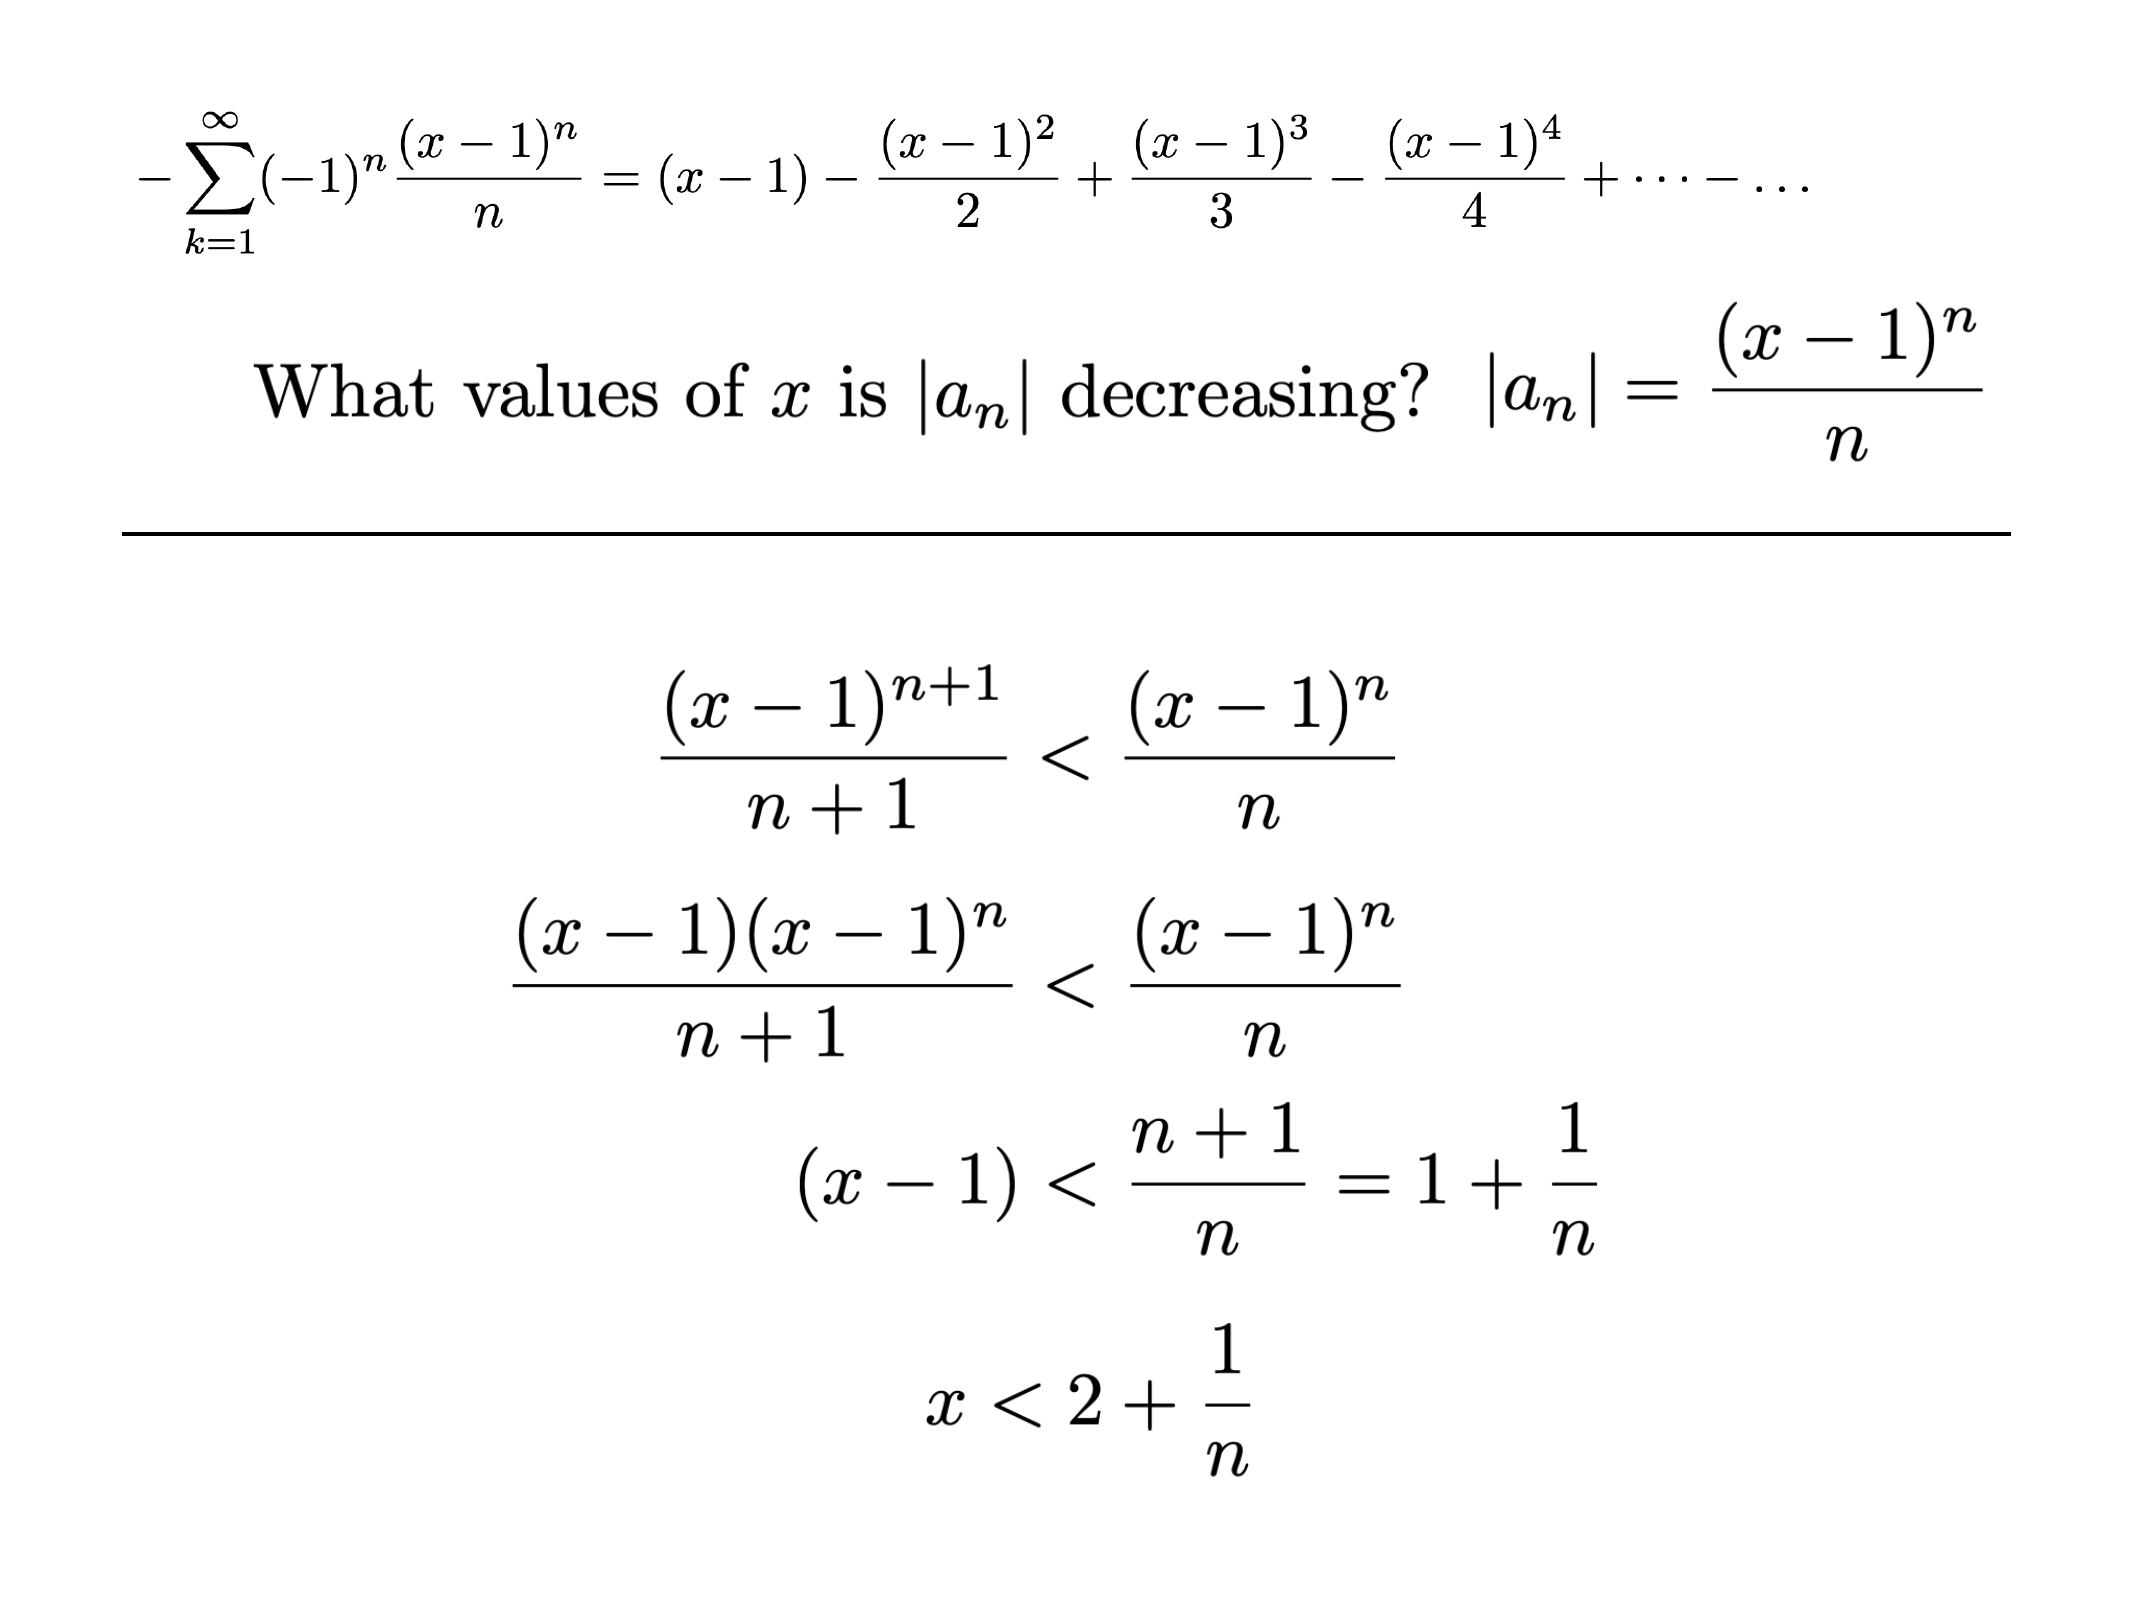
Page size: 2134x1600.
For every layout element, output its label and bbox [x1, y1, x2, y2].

picture [904, 1294, 1273, 1511]
picture [233, 330, 1451, 467]
picture [490, 634, 1620, 1289]
picture [124, 92, 2005, 494]
